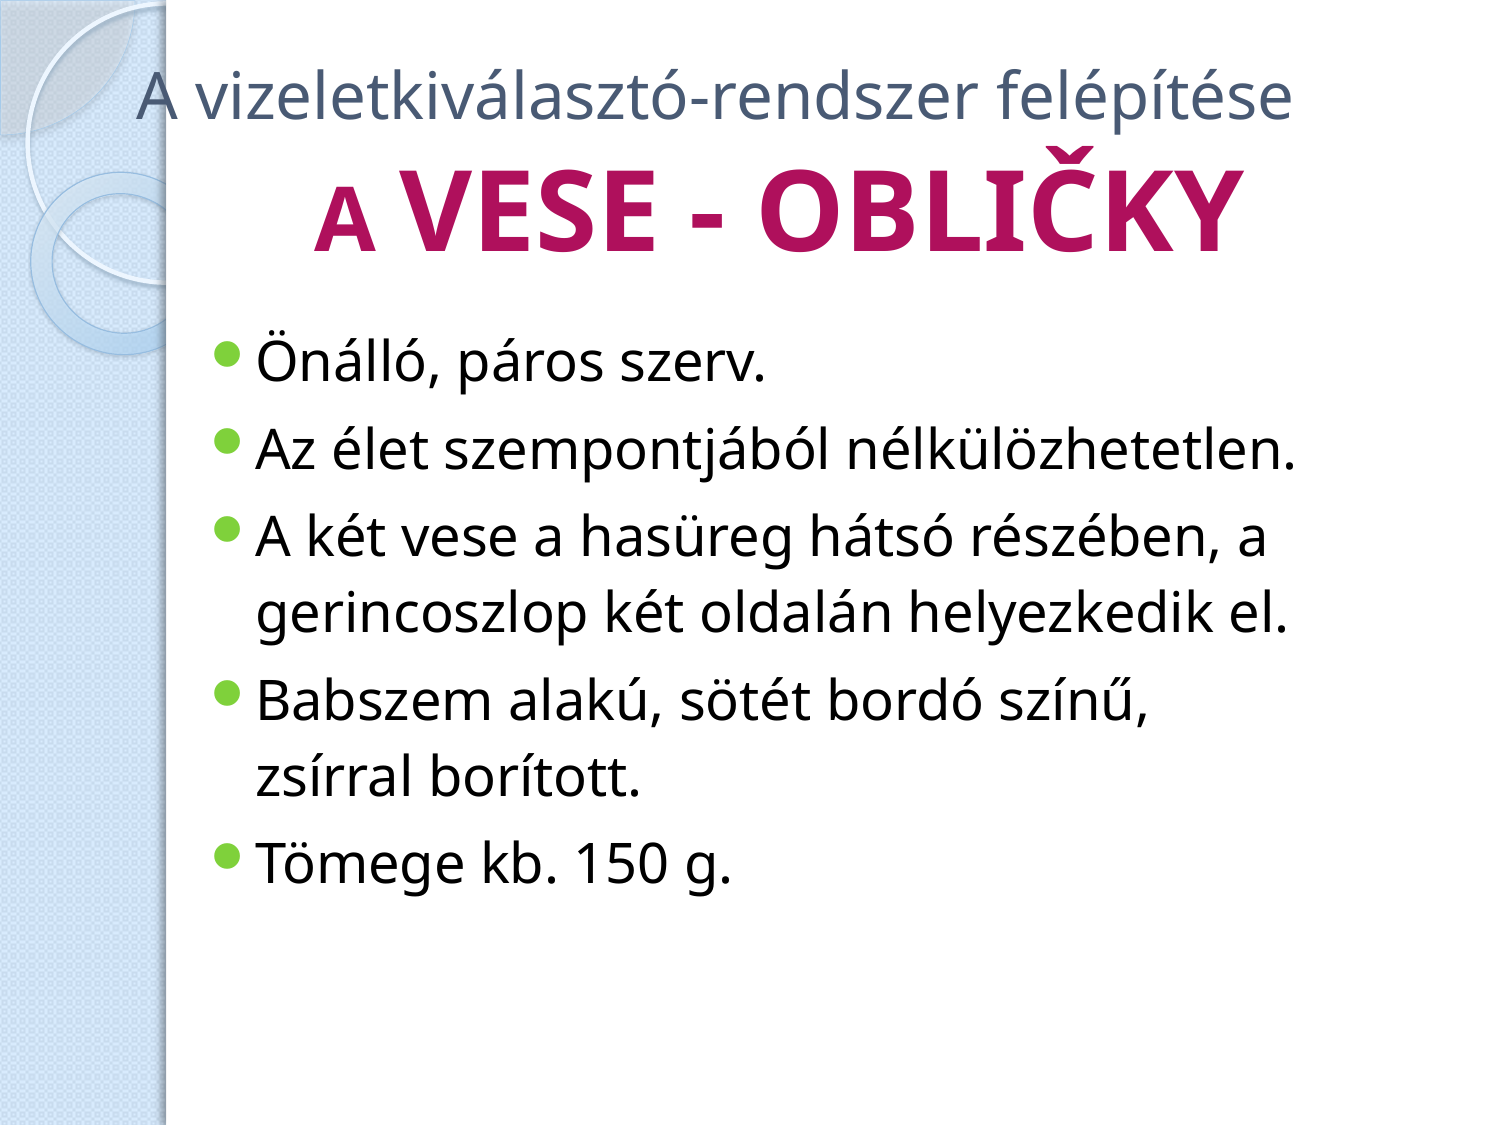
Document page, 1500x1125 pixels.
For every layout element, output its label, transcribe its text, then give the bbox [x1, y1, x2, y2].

text_box A VESE - obličky [123, 113, 1435, 302]
list Önálló, páros szerv. Az élet szempontjából nélkülözhetetlen. A két vese a hasüreg hátsó részében, a gerincoszlop két oldalán helyezkedik el. Babszem alakú, sötét bordó színű, zsírral borított. Tömege kb. 150 g. [183, 314, 1317, 1047]
title A vizeletkiválasztó-rendszer felépítése [100, 0, 1331, 188]
